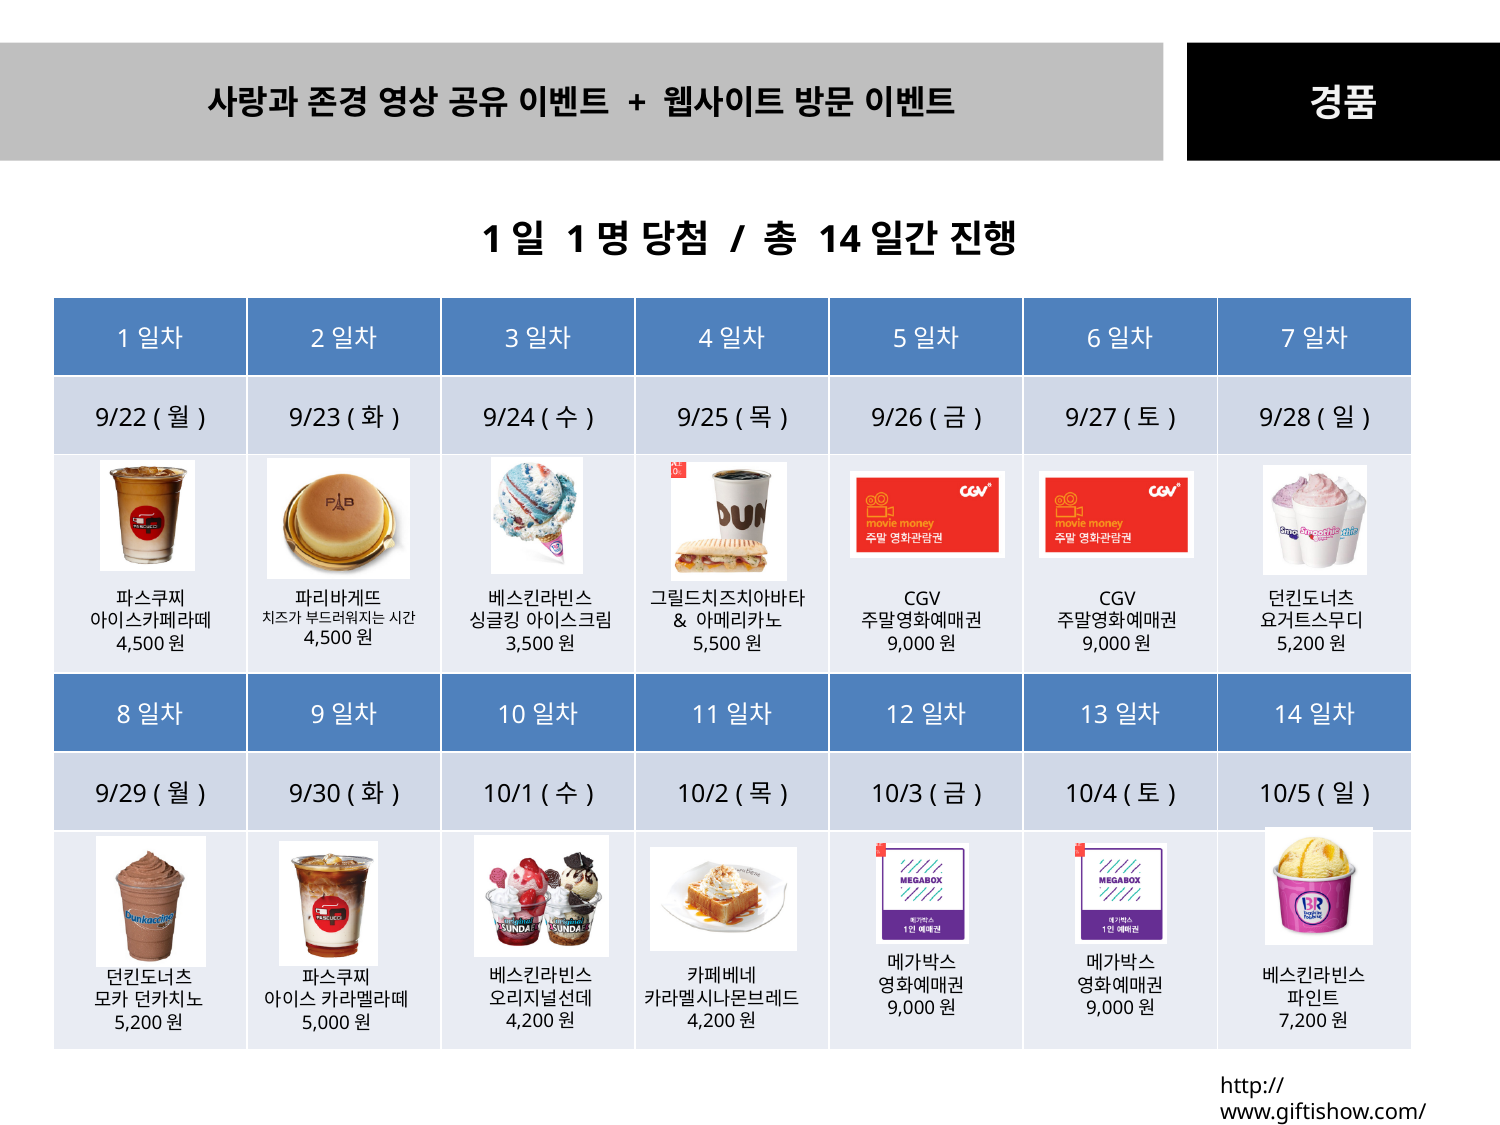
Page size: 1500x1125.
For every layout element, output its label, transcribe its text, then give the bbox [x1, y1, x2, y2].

table_header 3일차 [442, 298, 634, 375]
table_cell [830, 832, 1022, 1049]
table_cell [54, 832, 246, 1049]
text_box CGV 주말영화예매권 9,000원 [1042, 578, 1193, 662]
table_header 10일차 [442, 674, 634, 751]
picture [1262, 465, 1367, 575]
picture [1075, 843, 1168, 944]
picture [650, 846, 798, 951]
text_box 카페베네 카라멜시나몬브레드 4,200원 [629, 956, 815, 1040]
picture [100, 460, 195, 572]
text_box 그릴드치즈치아바타 & 아메리카노 5,500원 [635, 578, 821, 662]
table_cell 10/2 (목) [636, 753, 828, 830]
table_cell [248, 832, 440, 1049]
table_cell 9/26 (금) [830, 377, 1022, 454]
table_header 14일차 [1218, 674, 1411, 751]
table_cell [1024, 832, 1217, 1049]
text_box 베스킨라빈스 싱글킹 아이스크림 3,500원 [454, 578, 628, 662]
table_cell [1218, 832, 1411, 1049]
text_box 메가박스 영화예매권 9,000원 [1062, 943, 1179, 1026]
table_header 7일차 [1218, 298, 1411, 375]
table_header 13일차 [1024, 674, 1217, 751]
table_cell [636, 832, 828, 1049]
picture [1039, 471, 1194, 558]
text_box 사랑과 존경 영상 공유 이벤트 + 웹사이트 방문 이벤트 [0, 41, 1165, 163]
picture [474, 835, 609, 958]
table_cell 9/23 (화) [248, 377, 440, 454]
table_header 9일차 [248, 674, 440, 751]
table_cell 9/27 (토) [1024, 377, 1217, 454]
table_header 4일차 [636, 298, 828, 375]
text_box 파스쿠찌 아이스 카라멜라떼 5,000원 [250, 957, 424, 1041]
table_cell [442, 832, 634, 1049]
picture [279, 841, 378, 966]
table_cell [442, 455, 634, 672]
picture [850, 471, 1005, 558]
table_cell 10/1 (수) [442, 753, 634, 830]
table_cell 9/29 (월) [54, 753, 246, 830]
table_cell [54, 455, 246, 672]
table_cell 10/4 (토) [1024, 753, 1217, 830]
table_cell 9/24 (수) [442, 377, 634, 454]
table_cell 9/30 (화) [248, 753, 440, 830]
table_cell 9/28 (일) [1218, 377, 1411, 454]
table_cell [1218, 455, 1411, 672]
picture [491, 456, 583, 574]
text_box CGV 주말영화예매권 9,000원 [846, 578, 998, 662]
picture [876, 843, 969, 944]
text_box 파리바게뜨 치즈가 부드러워지는 시간 4,500원 [246, 578, 431, 656]
table_cell 9/25 (목) [636, 377, 828, 454]
text_box http://www.giftishow.com/ [1205, 1064, 1500, 1125]
table_header 1일차 [54, 298, 246, 375]
text_box 파스쿠찌 아이스카페라떼 4,500원 [76, 578, 227, 662]
table_header 6일차 [1024, 298, 1217, 375]
text_box 메가박스 영화예매권 9,000원 [864, 943, 981, 1026]
text_box 1일 1명 당첨 / 총 14일간 진행 [0, 208, 1500, 268]
picture [96, 835, 206, 967]
text_box 경품 [1185, 41, 1500, 163]
text_box 베스킨라빈스 파인트 7,200원 [1247, 956, 1381, 1040]
table_cell [636, 455, 828, 672]
picture [1265, 826, 1374, 946]
table_cell 9/22 (월) [54, 377, 246, 454]
text_box 던킨도너츠 모카 던카치노 5,200원 [79, 957, 219, 1041]
table_cell [1024, 455, 1217, 672]
text_box 던킨도너츠 요거트스무디 5,200원 [1245, 578, 1379, 662]
table_header 11일차 [636, 674, 828, 751]
table_cell [248, 455, 440, 672]
text_box 베스킨라빈스 오리지널선데 4,200원 [474, 965, 608, 1040]
table_header 5일차 [830, 298, 1022, 375]
table_cell 10/3 (금) [830, 753, 1022, 830]
picture [670, 462, 787, 582]
table_cell 10/5 (일) [1218, 753, 1411, 830]
table_header 2일차 [248, 298, 440, 375]
table_cell [830, 455, 1022, 672]
table_header 12일차 [830, 674, 1022, 751]
picture [266, 458, 410, 579]
table_header 8일차 [54, 674, 246, 751]
